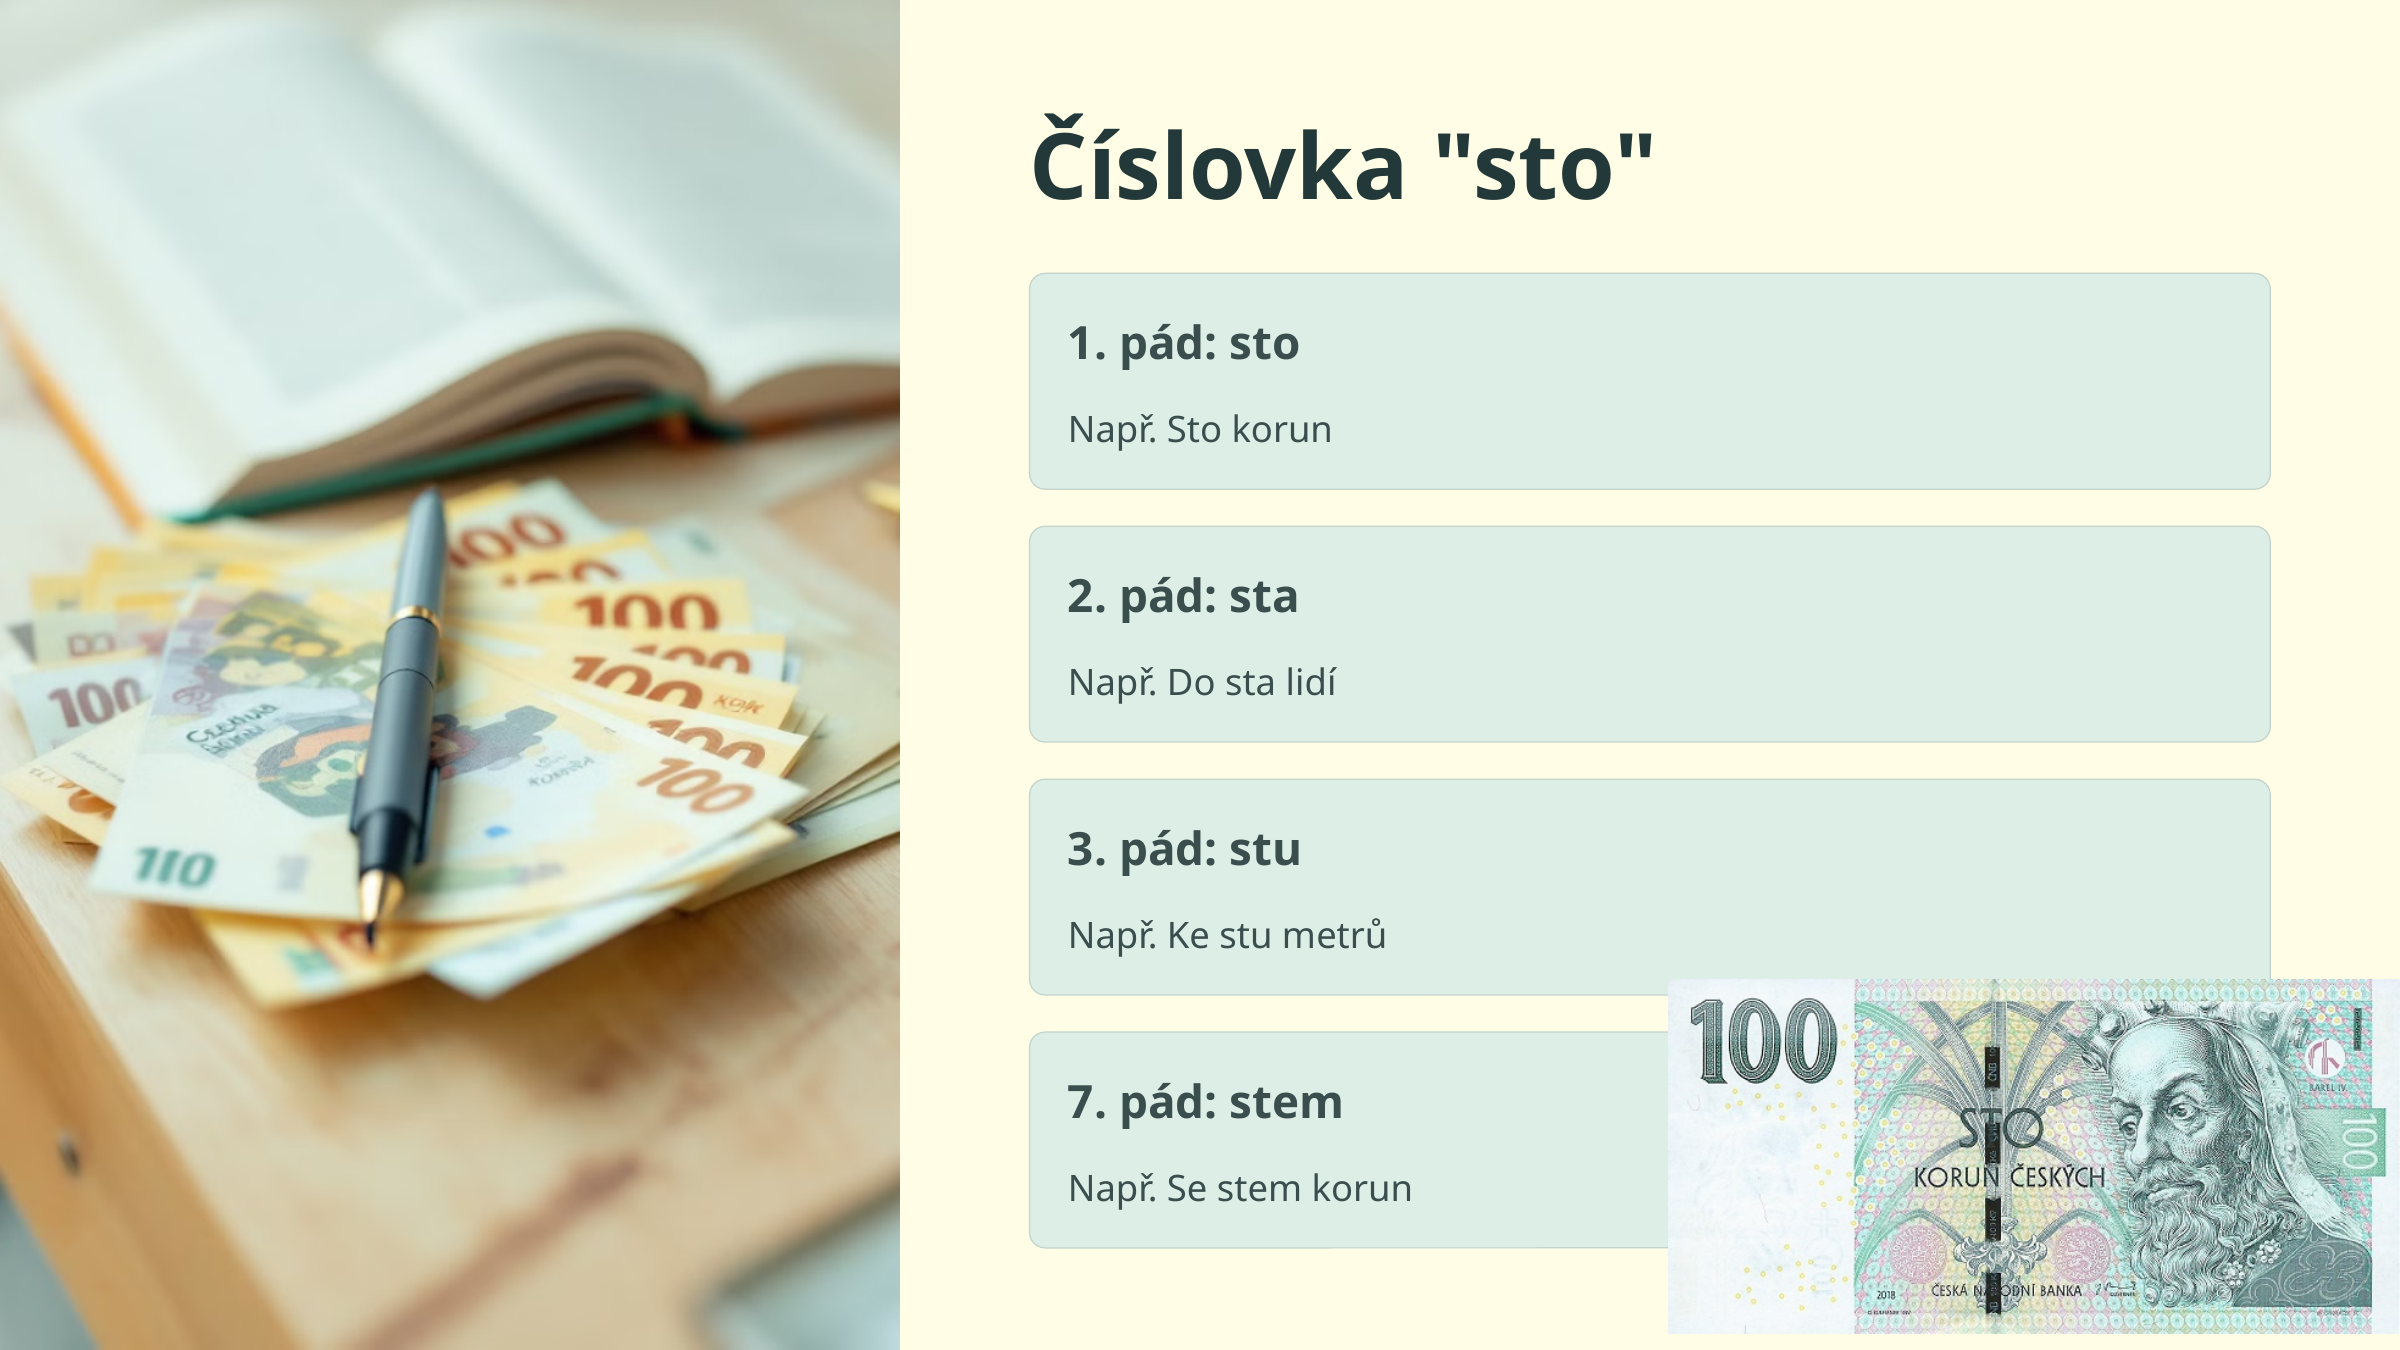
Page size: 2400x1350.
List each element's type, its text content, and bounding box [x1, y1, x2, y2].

text_box Např. Sto korun [1067, 391, 2232, 451]
text_box 3. pád: stu [1067, 817, 1531, 876]
picture [1668, 979, 2400, 1339]
text_box Např. Do sta lidí [1067, 644, 2232, 704]
text_box [1029, 273, 2271, 490]
text_box Např. Ke stu metrů [1067, 897, 2232, 957]
text_box Číslovka "sto" [1029, 102, 1956, 218]
text_box 2. pád: sta [1067, 564, 1531, 623]
text_box [1029, 779, 2271, 996]
text_box [1029, 526, 2271, 743]
text_box Např. Se stem korun [1067, 1150, 1668, 1210]
text_box 1. pád: sto [1067, 311, 1531, 370]
text_box [1029, 1032, 1668, 1248]
picture [0, 0, 900, 1350]
text_box 7. pád: stem [1067, 1070, 1531, 1129]
